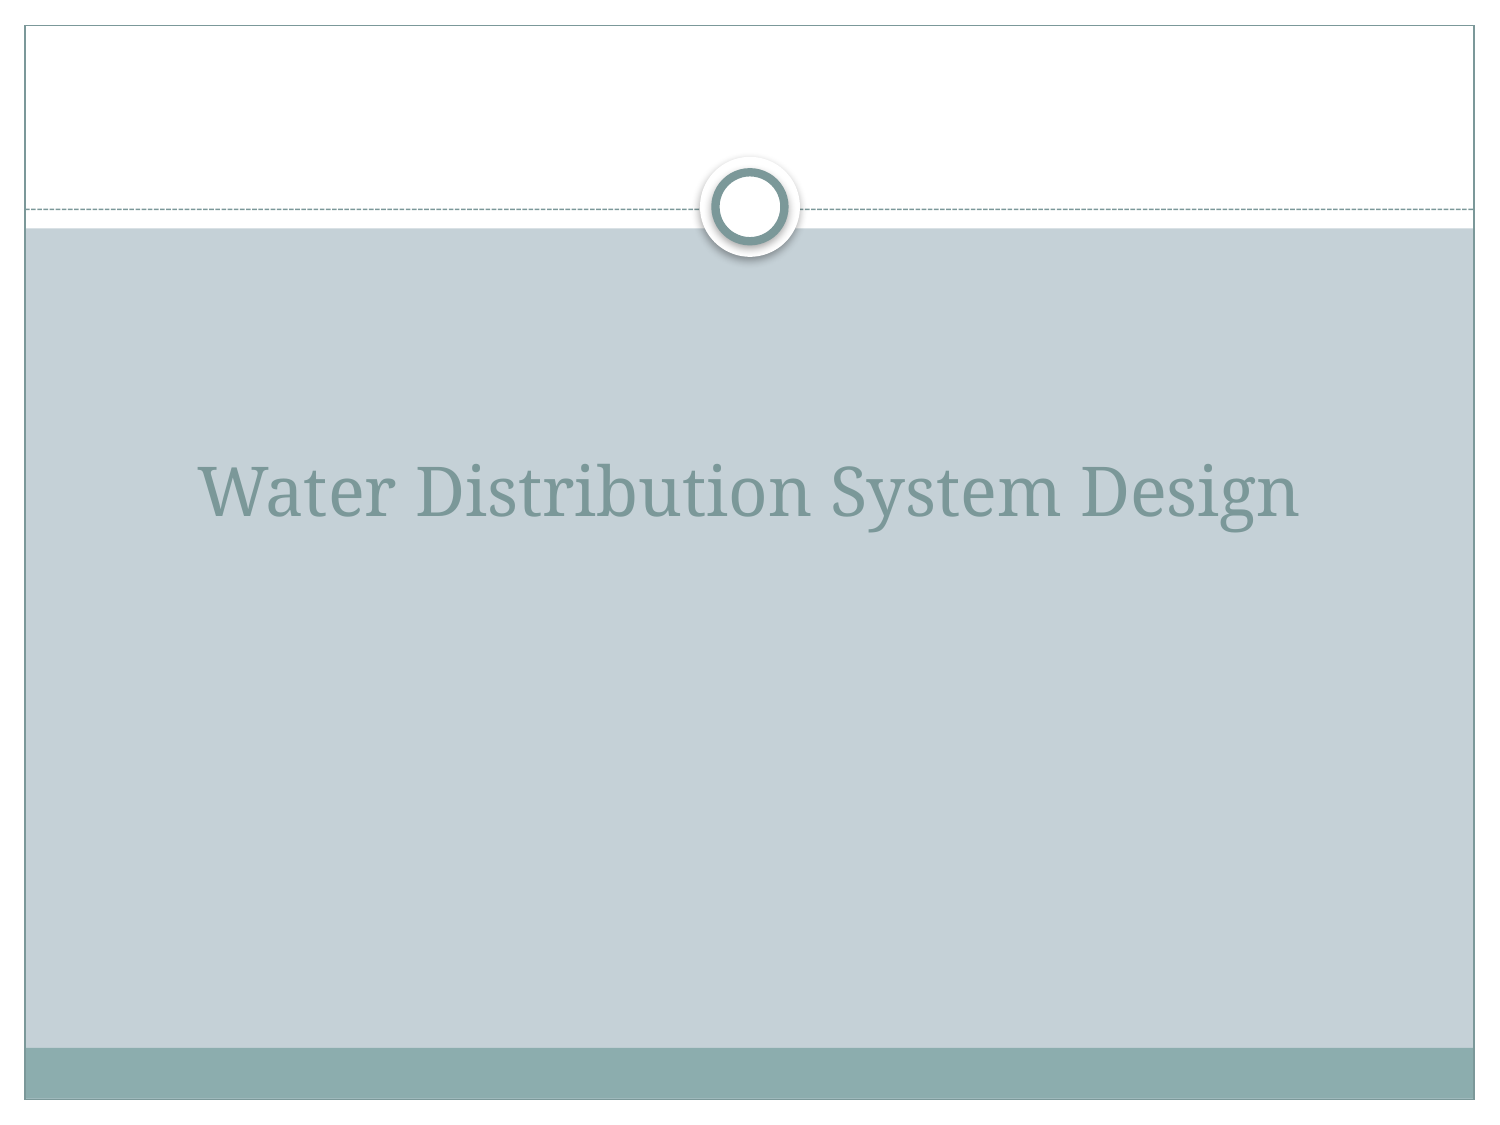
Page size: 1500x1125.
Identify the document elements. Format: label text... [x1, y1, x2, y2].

title Water Distribution System Design [75, 350, 1425, 538]
